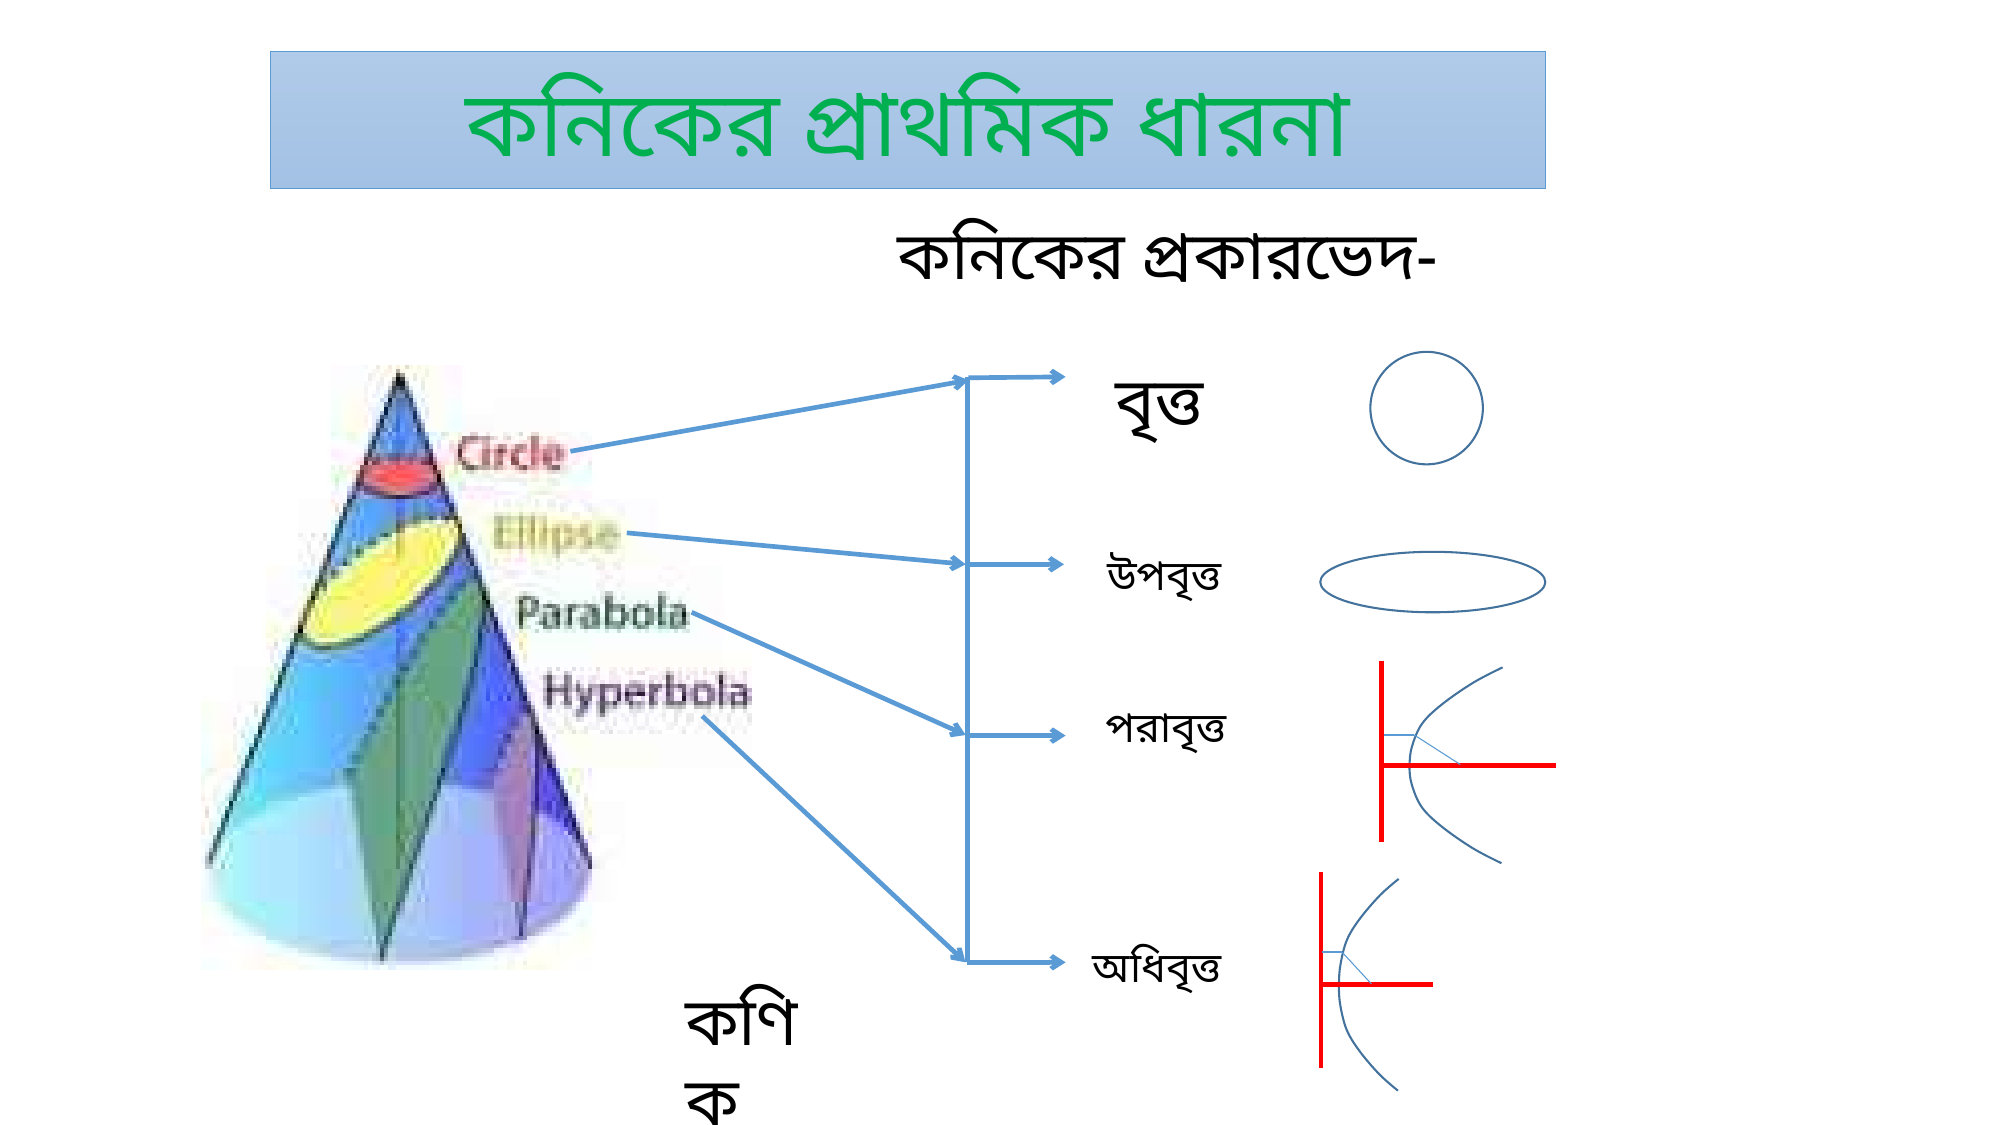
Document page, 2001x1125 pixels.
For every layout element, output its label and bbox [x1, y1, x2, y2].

text_box [201, 51, 1556, 1091]
